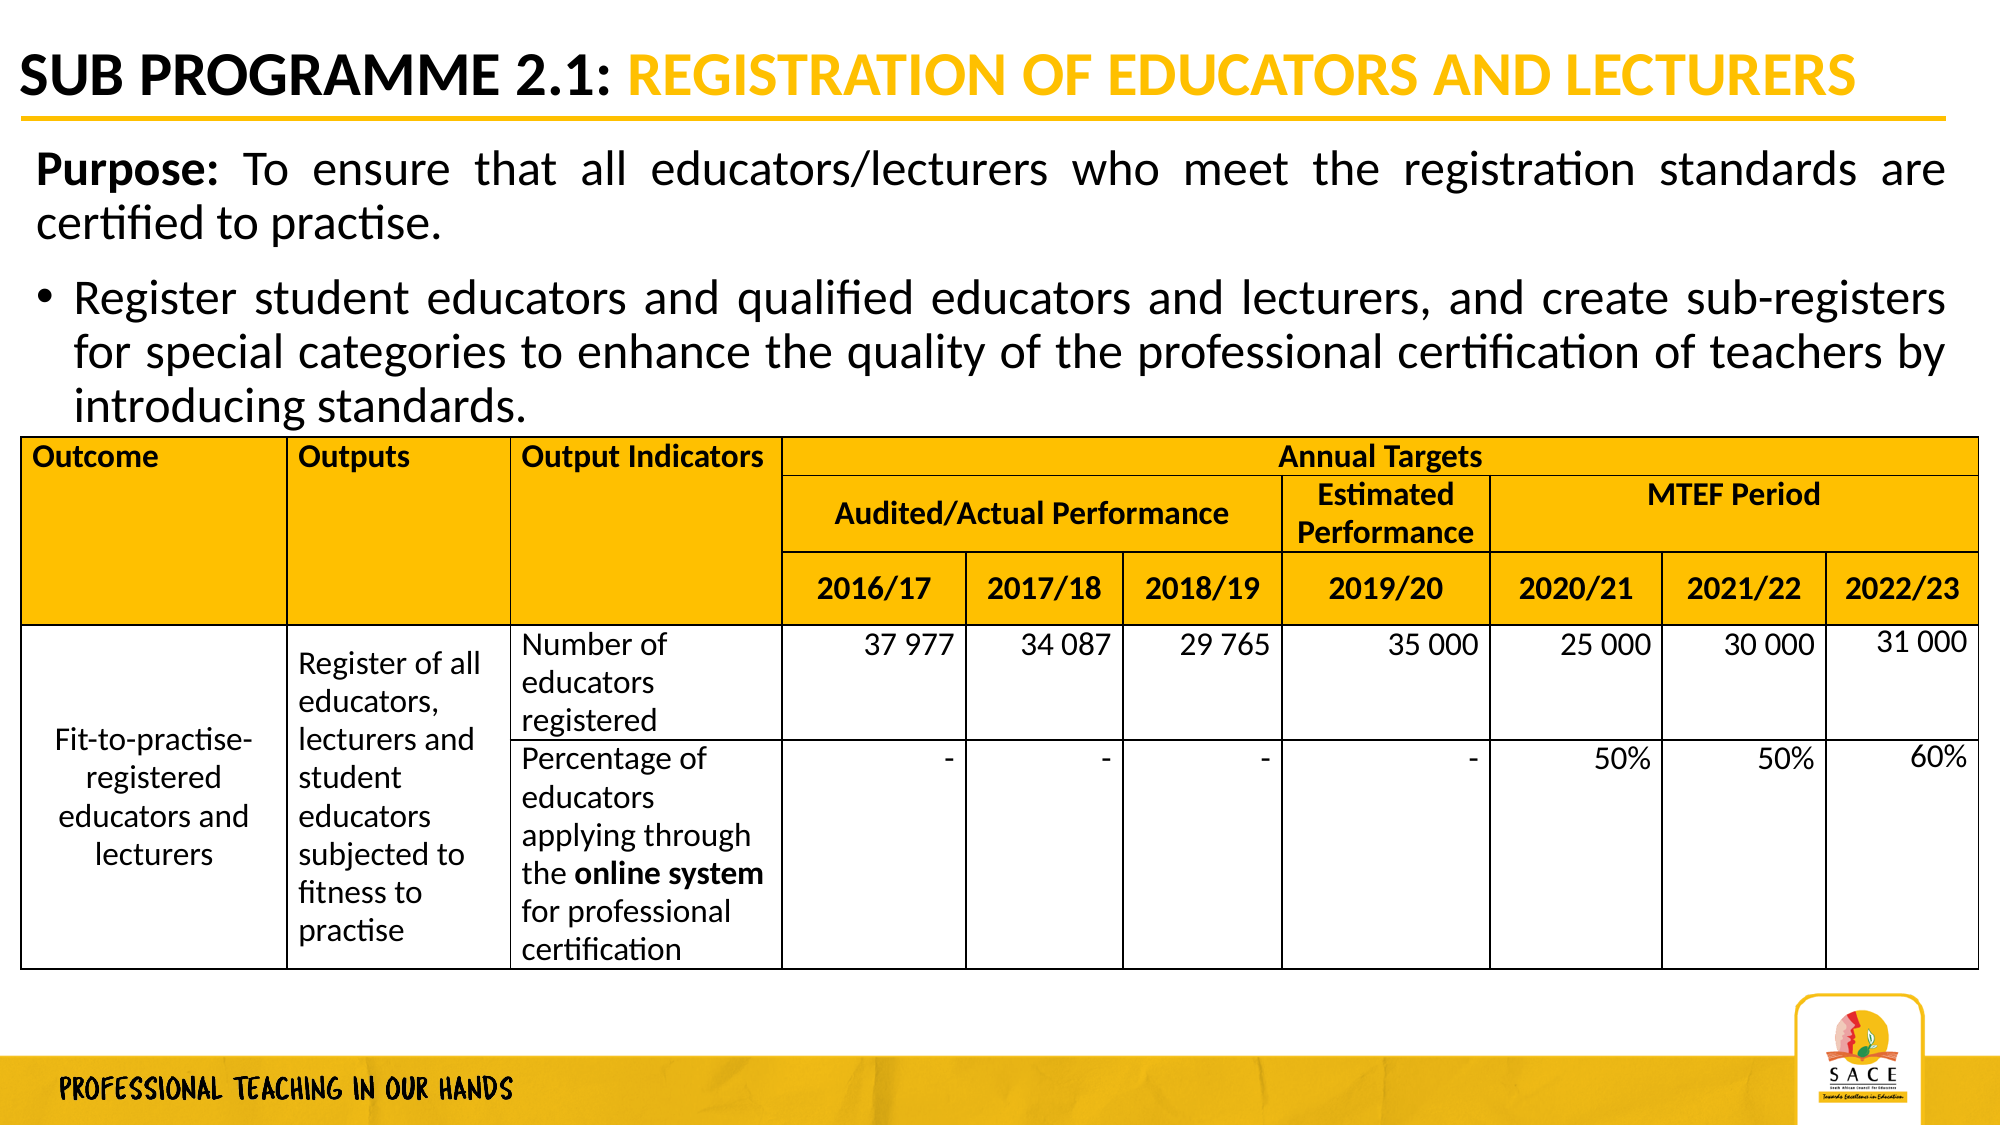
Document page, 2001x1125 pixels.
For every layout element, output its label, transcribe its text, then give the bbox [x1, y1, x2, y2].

table_cell Estimated Performance [1283, 476, 1489, 551]
table_cell Percentage of educators applying through the online system for professional certification [511, 741, 781, 968]
table_cell 2017/18 [967, 553, 1122, 624]
table_cell 35 000 [1283, 626, 1489, 739]
table_cell 2018/19 [1124, 553, 1281, 624]
table_header Outcome [22, 438, 286, 624]
slide_number 23 [1924, 1042, 1996, 1103]
table_cell - [783, 741, 965, 968]
table_header Outputs [288, 438, 510, 624]
table_cell 50% [1491, 741, 1661, 968]
table_cell MTEF Period [1491, 476, 1978, 551]
table_cell 60% [1827, 741, 1978, 968]
table_cell 31 000 [1827, 626, 1978, 739]
list Purpose: To ensure that all educators/lecturers who meet the registration standards are certified to practise. Register student educators and qualified educators and lecturers, and create sub-registers for special categories to enhance the quality of the professional certification of teachers by introducing standards. [21, 134, 1963, 436]
picture [0, 974, 2000, 1125]
table_cell - [967, 741, 1122, 968]
table_cell 2021/22 [1663, 553, 1825, 624]
table_header Output Indicators [511, 438, 781, 624]
table_cell 34 087 [967, 626, 1122, 739]
table_cell 29 765 [1124, 626, 1281, 739]
title SUB PROGRAMME 2.1: REGISTRATION OF EDUCATORS AND LECTURERS [4, 6, 1979, 145]
table_cell Number of educators registered [511, 626, 781, 739]
table_cell 25 000 [1491, 626, 1661, 739]
table_cell 2022/23 [1827, 553, 1978, 624]
table_cell 37 977 [783, 626, 965, 739]
table_cell - [1124, 741, 1281, 968]
table_cell Audited/Actual Performance [783, 476, 1281, 551]
table_cell 2019/20 [1283, 553, 1489, 624]
table_cell 30 000 [1663, 626, 1825, 739]
table_cell 2020/21 [1491, 553, 1661, 624]
table_header Annual Targets [783, 438, 1978, 475]
table_cell 2016/17 [783, 553, 965, 624]
table_cell Fit-to-practise-registered educators and lecturers [22, 626, 286, 968]
table_cell - [1283, 741, 1489, 968]
table_cell Register of all educators, lecturers and student educators subjected to fitness to practise [288, 626, 510, 968]
table_cell 50% [1663, 741, 1825, 968]
